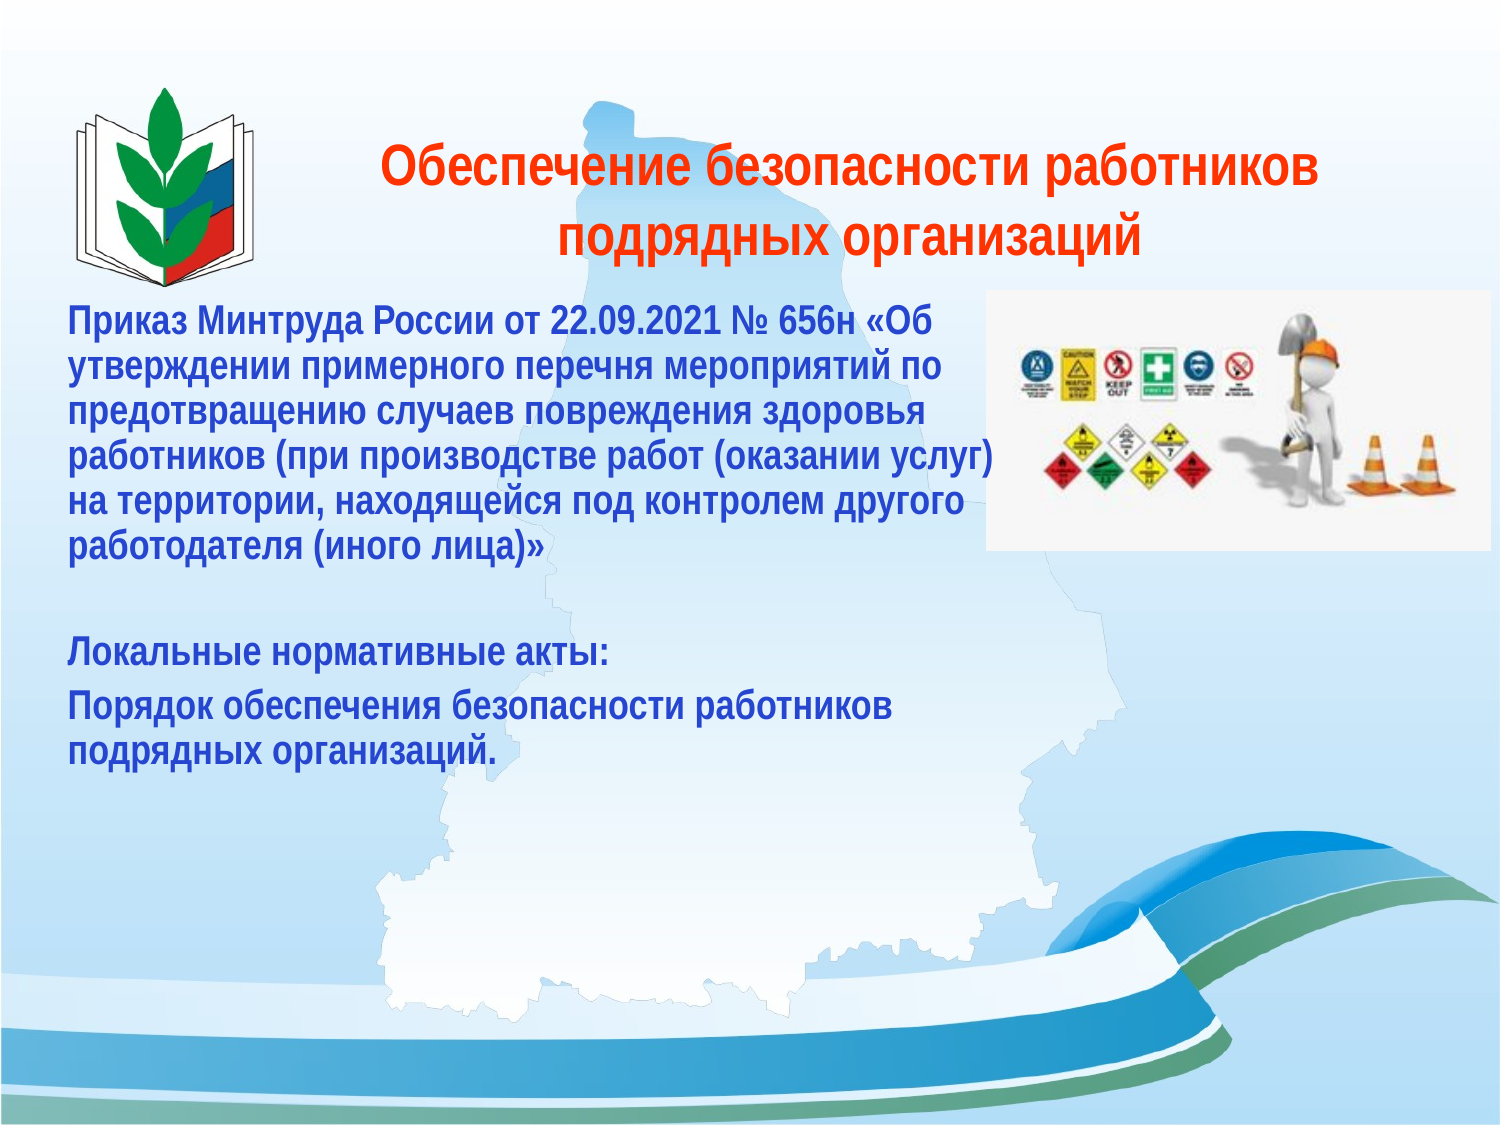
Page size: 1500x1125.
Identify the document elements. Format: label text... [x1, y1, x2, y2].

text_box Приказ Минтруда России от 22.09.2021 № 656н «Об утверждении примерного перечня мероприятий по предотвращению случаев повреждения здоровья работников (при производстве работ (оказании услуг) на территории, находящейся под контролем другого работодателя (иного лица)» Локальные нормативные акты: Порядок обеспечения безопасности работников подрядных организаций. [53, 290, 1046, 1083]
picture [0, 0, 1500, 1125]
title Обеспечение безопасности работников подрядных организаций [253, 103, 1447, 290]
